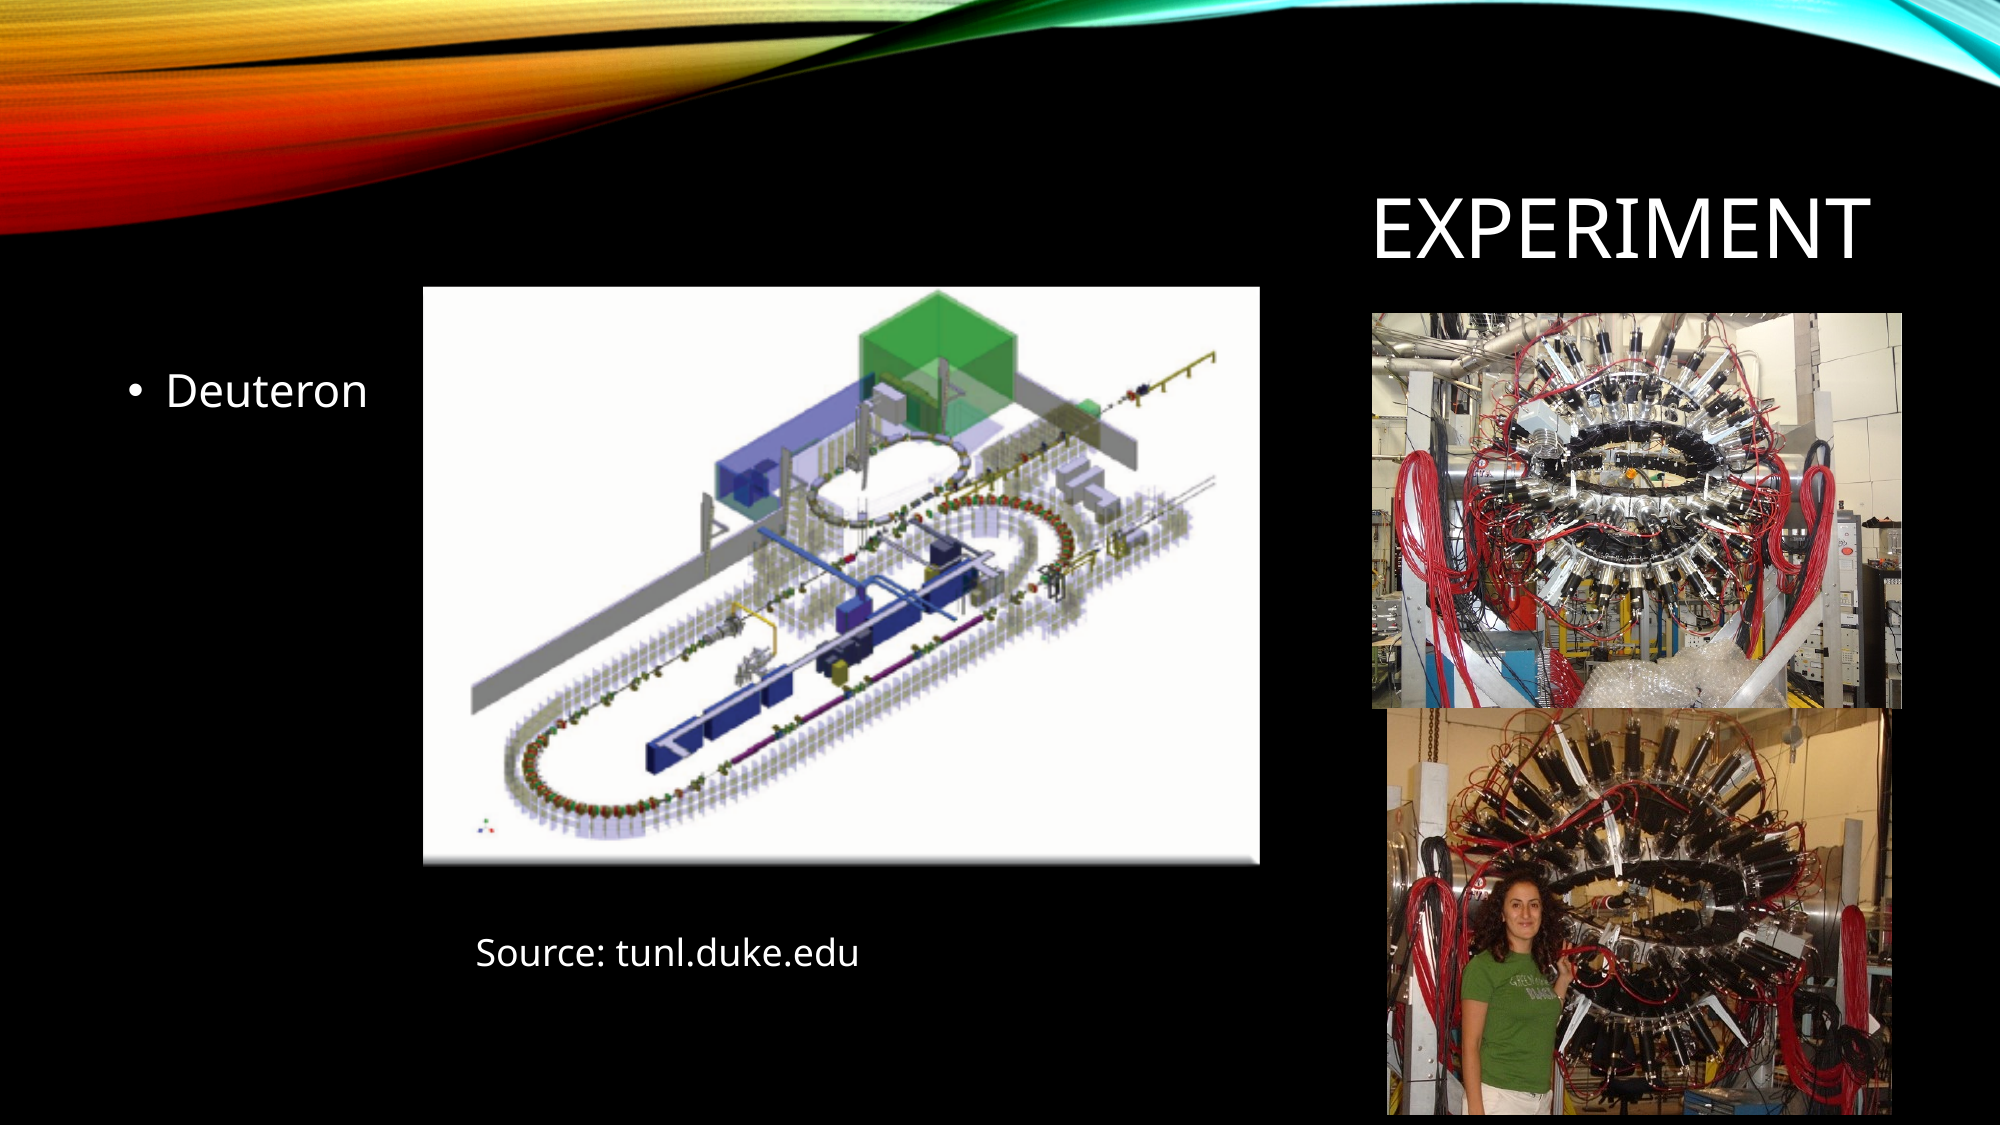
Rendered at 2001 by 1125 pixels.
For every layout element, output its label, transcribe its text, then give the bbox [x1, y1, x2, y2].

picture [422, 285, 1261, 867]
picture [0, 0, 2000, 237]
title Experiment [474, 125, 1888, 338]
picture [1372, 313, 1902, 1115]
text_box Source: tunl.duke.edu [460, 921, 922, 982]
list Deuteron [112, 360, 1387, 1021]
